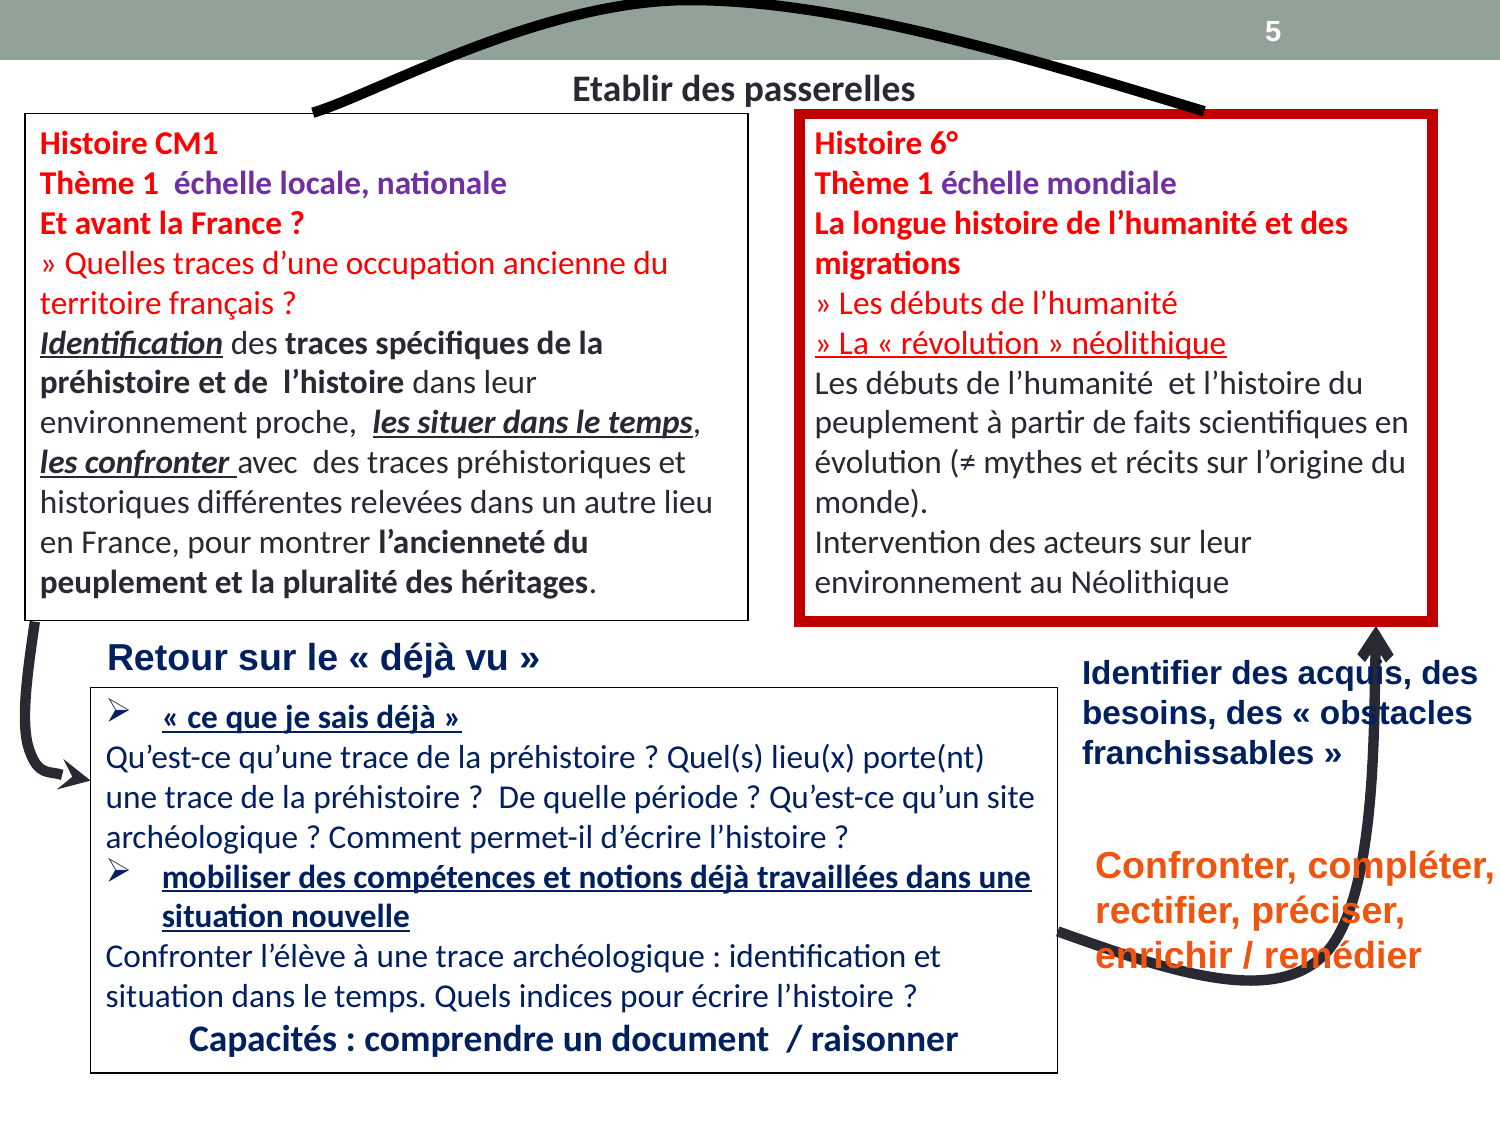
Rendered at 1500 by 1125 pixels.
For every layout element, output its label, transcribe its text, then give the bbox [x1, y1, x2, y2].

text_box [1358, 625, 1384, 643]
text_box [1057, 910, 1080, 942]
text_box Identifier des acquis, des besoins, des « obstacles franchissables » [1067, 643, 1500, 779]
slide_number 5 [1250, 3, 1425, 57]
text_box Etablir des passerelles [557, 56, 1042, 113]
text_box Histoire 6° Thème 1 échelle mondiale La longue histoire de l’humanité et des migrations » Les débuts de l’humanité » La « révolution » néolithique Les débuts de l’humanité et l’histoire du peuplement à partir de faits scientifiques en évolution (≠ mythes et récits sur l’origine du monde). Intervention des acteurs sur leur environnement au Néolithique [799, 113, 1433, 622]
text_box [1042, 63, 1205, 112]
text_box Confronter, compléter, rectifier, préciser, enrichir / remédier [1080, 834, 1500, 984]
text_box Retour sur le « déjà vu » [92, 625, 576, 686]
text_box [22, 621, 91, 786]
footer [562, 3, 1238, 57]
text_box [1159, 779, 1373, 834]
text_box « ce que je sais déjà » Qu’est-ce qu’une trace de la préhistoire ? Quel(s) lieu(x) porte(nt) une trace de la préhistoire ? De quelle période ? Qu’est-ce qu’un site archéologique ? Comment permet-il d’écrire l’histoire ? mobiliser des compétences et notions déjà travaillées dans une situation nouvelle Confronter l’élève à une trace archéologique : identification et situation dans le temps. Quels indices pour écrire l’histoire ? Capacités : comprendre un document / raisonner [90, 687, 1058, 1073]
text_box Histoire CM1 Thème 1 échelle locale, nationale Et avant la France ? » Quelles traces d’une occupation ancienne du territoire français ? Identification des traces spécifiques de la préhistoire et de l’histoire dans leur environnement proche, les situer dans le temps, les confronter avec des traces préhistoriques et historiques différentes relevées dans un autre lieu en France, pour montrer l’ancienneté du peuplement et la pluralité des héritages. [25, 113, 749, 621]
text_box [312, 18, 562, 113]
